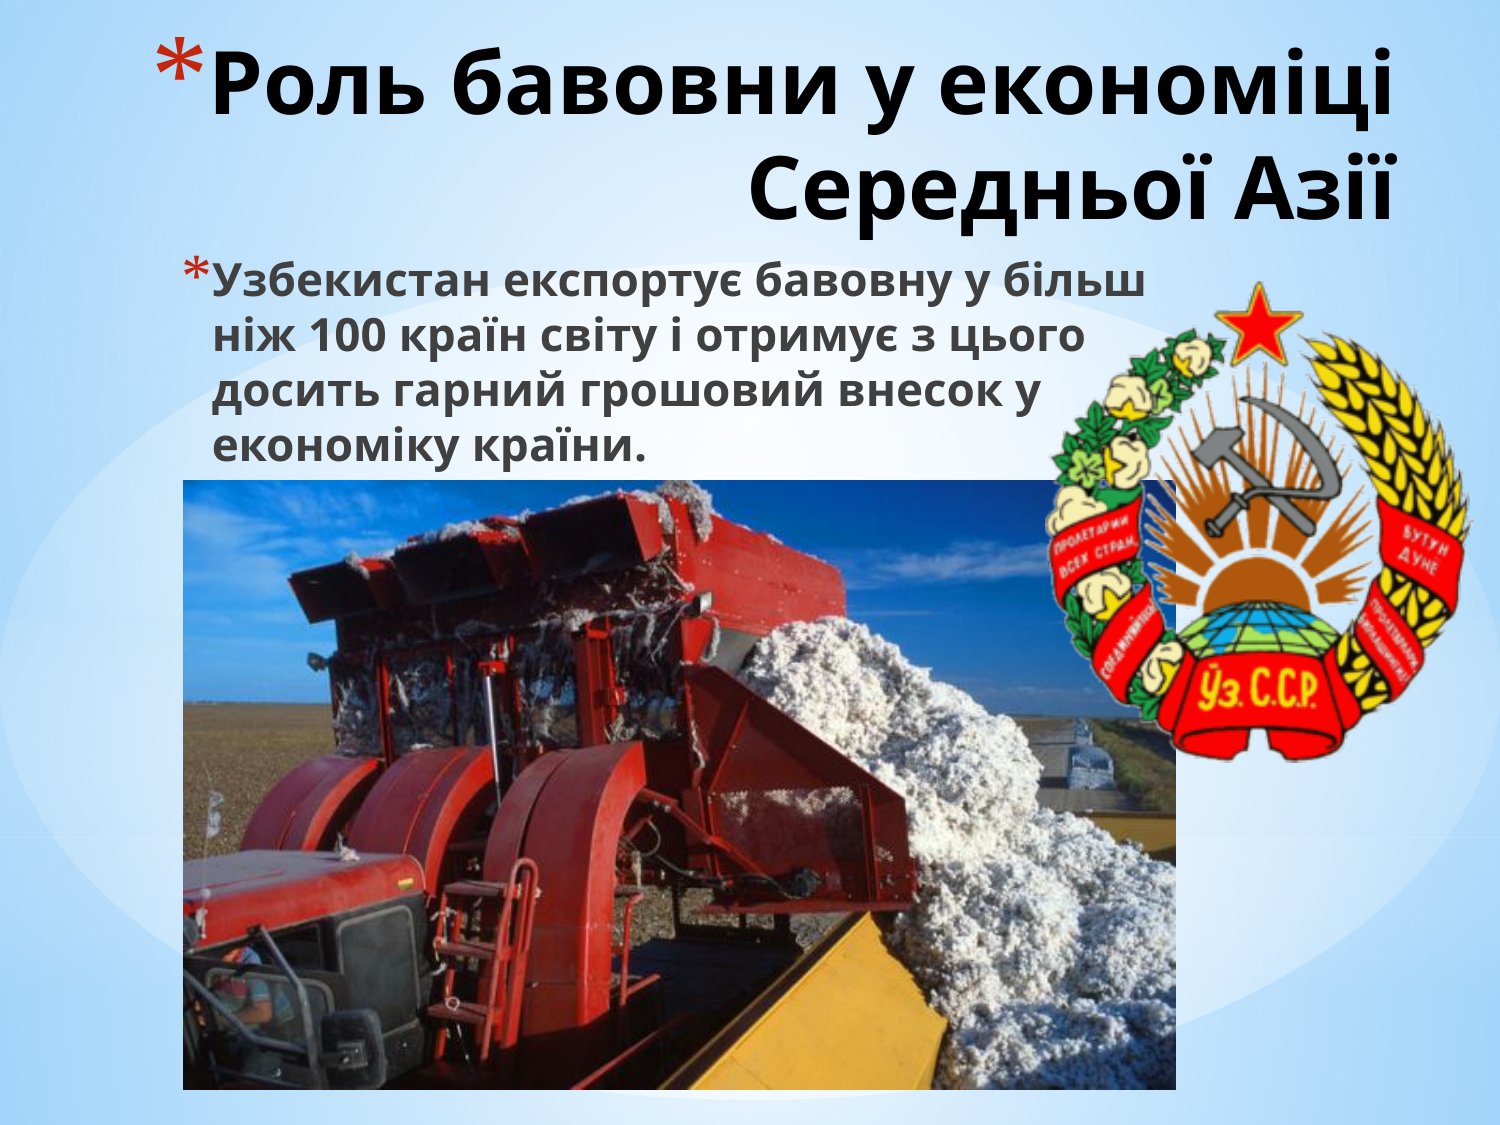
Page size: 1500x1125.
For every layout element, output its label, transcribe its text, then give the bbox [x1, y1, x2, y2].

picture [182, 281, 1474, 1090]
title Роль бавовни у економіці Середньої Азії [64, 19, 1412, 209]
list Узбекистан експортує бавовну у більш ніж 100 країн світу і отримує з цього досить гарний грошовий внесок у економіку країни. [159, 243, 1235, 492]
